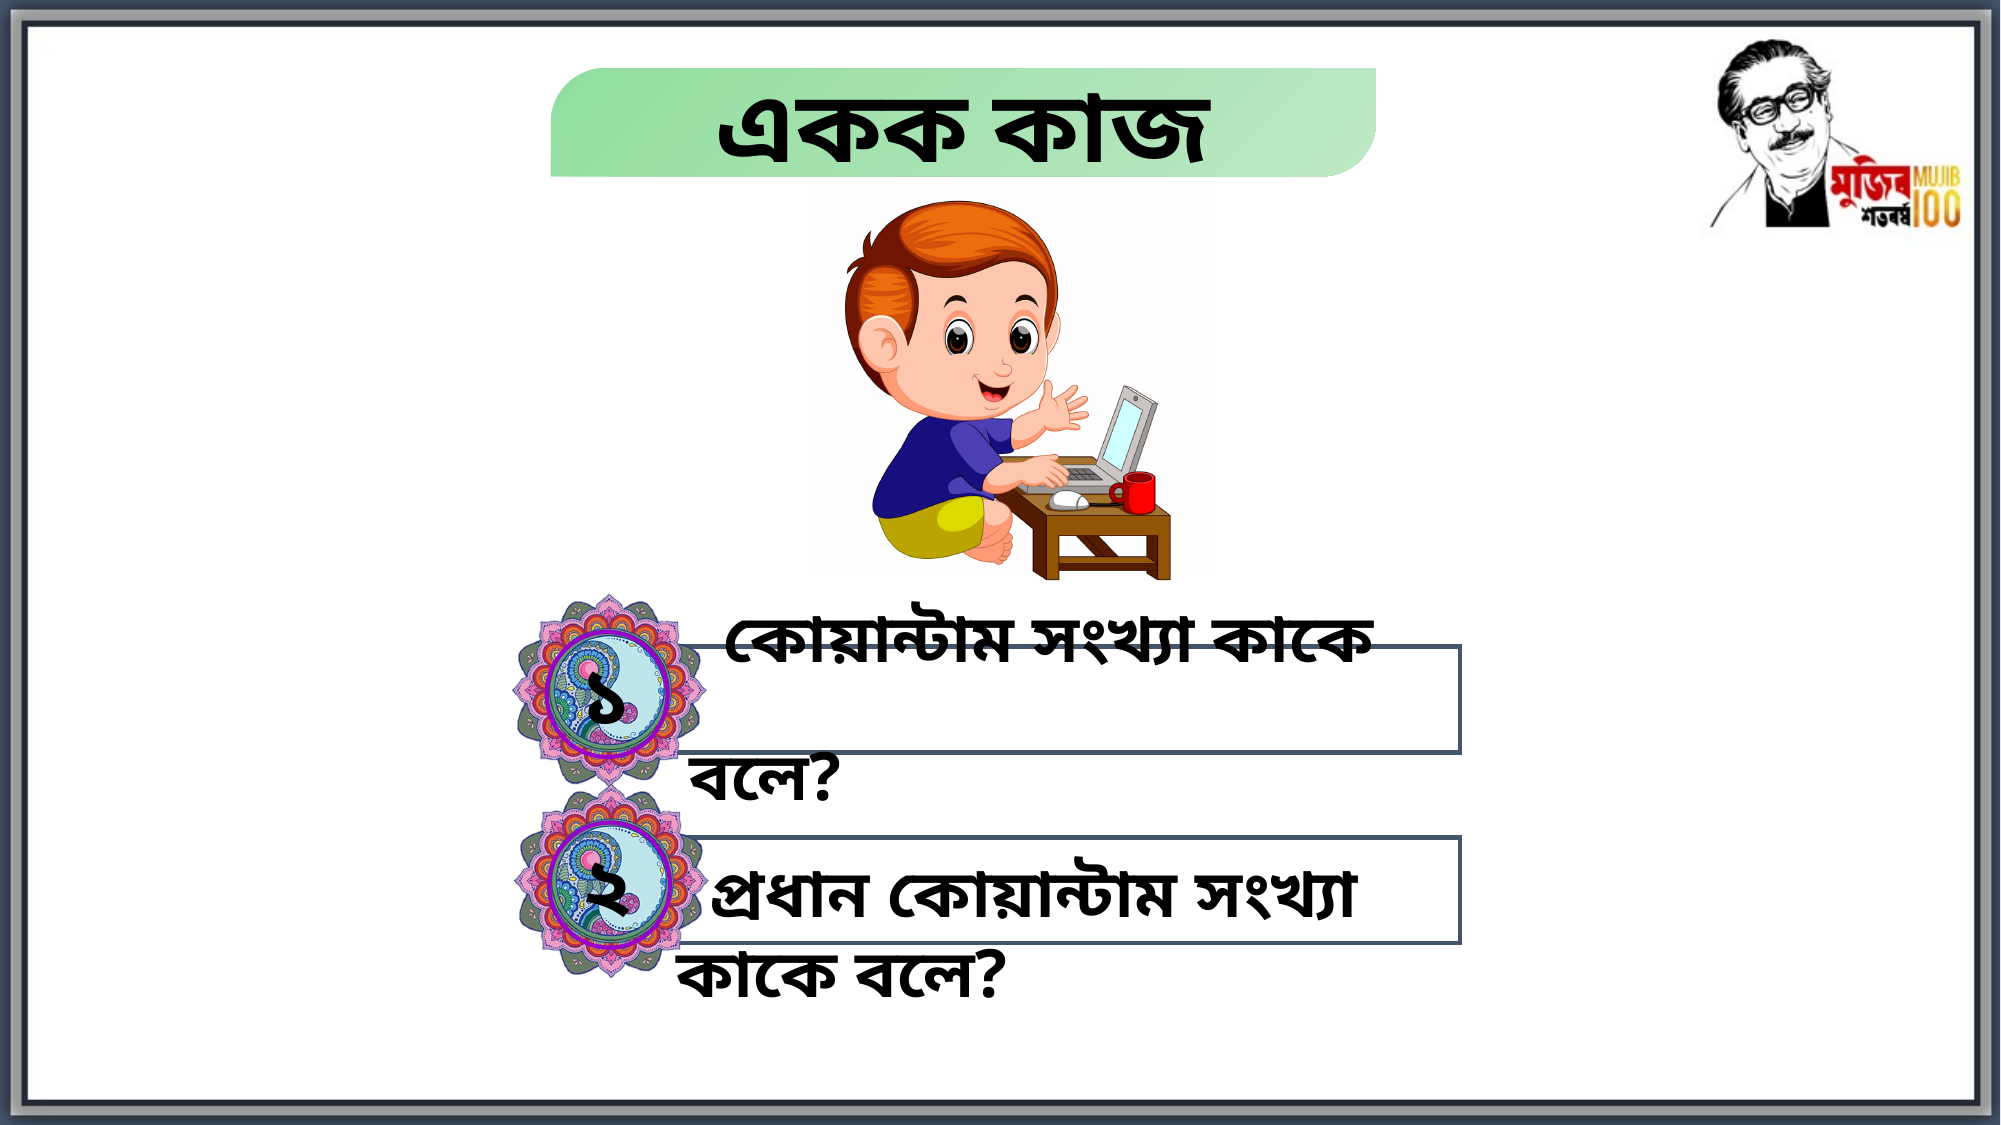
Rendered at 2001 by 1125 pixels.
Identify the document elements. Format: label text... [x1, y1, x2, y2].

picture [0, 0, 2001, 1125]
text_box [510, 588, 1461, 791]
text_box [512, 780, 1511, 981]
text_box একক কাজ [549, 66, 1377, 178]
